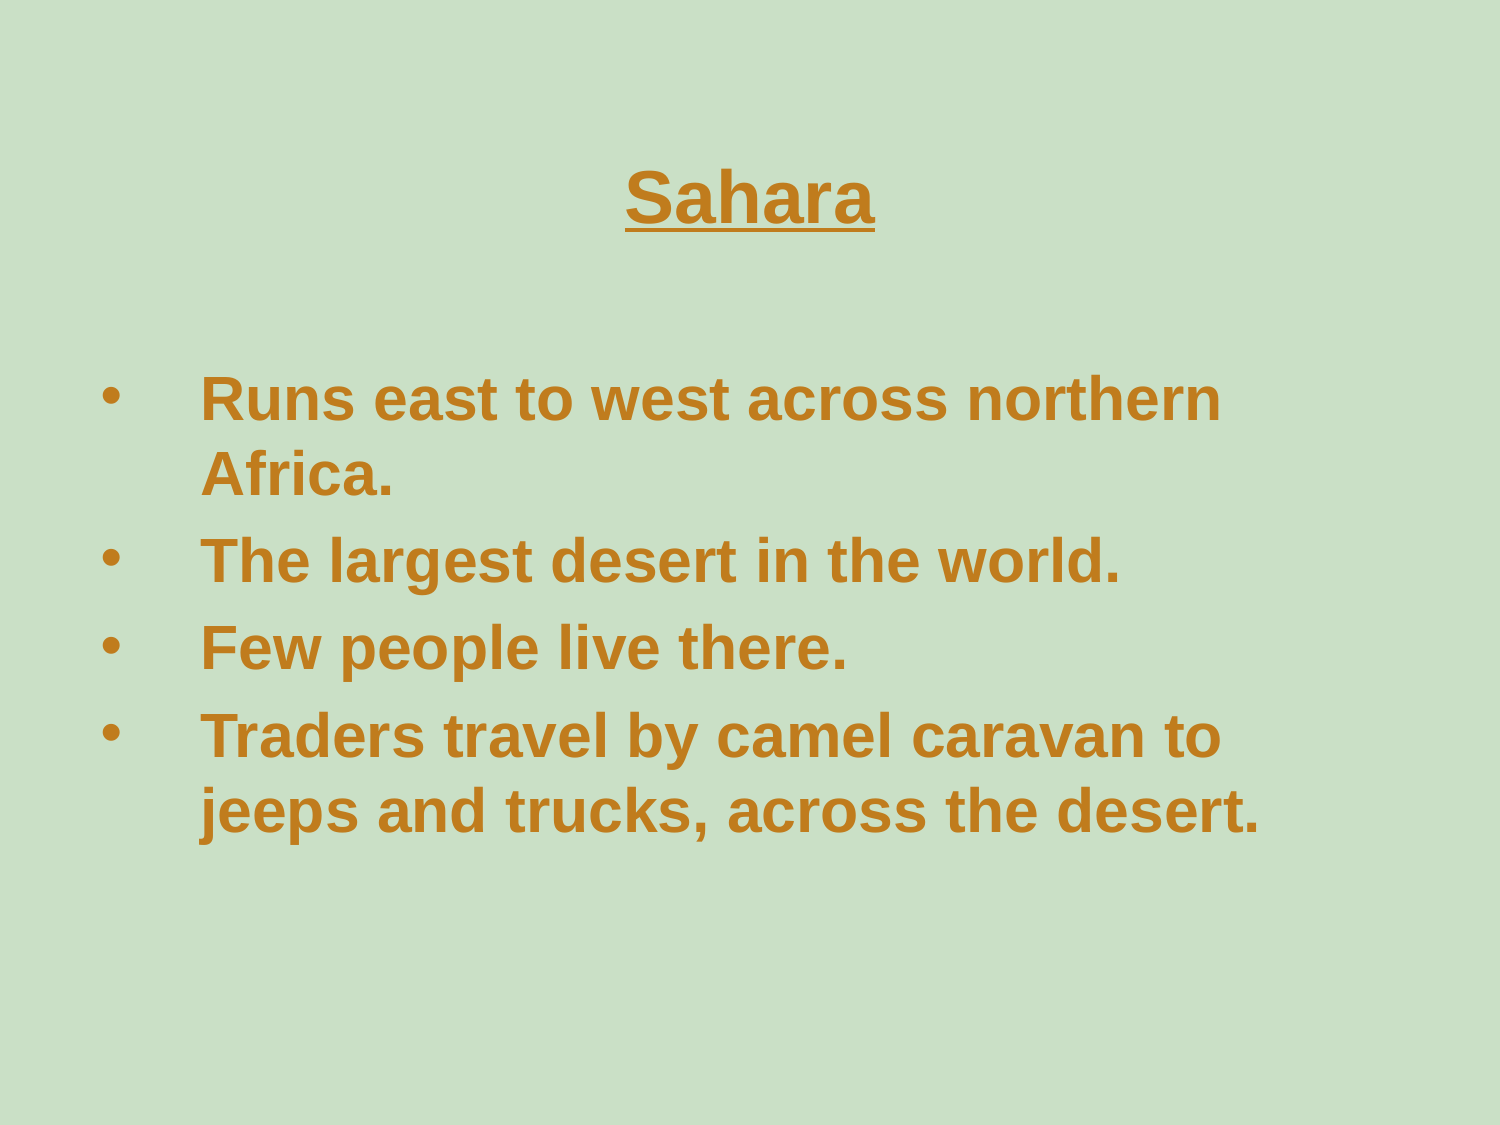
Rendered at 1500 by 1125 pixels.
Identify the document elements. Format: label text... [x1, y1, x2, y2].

title Sahara [112, 50, 1388, 338]
subtitle Runs east to west across northern Africa. The largest desert in the world. Few people live there. Traders travel by camel caravan to jeeps and trucks, across the desert. [85, 350, 1415, 931]
